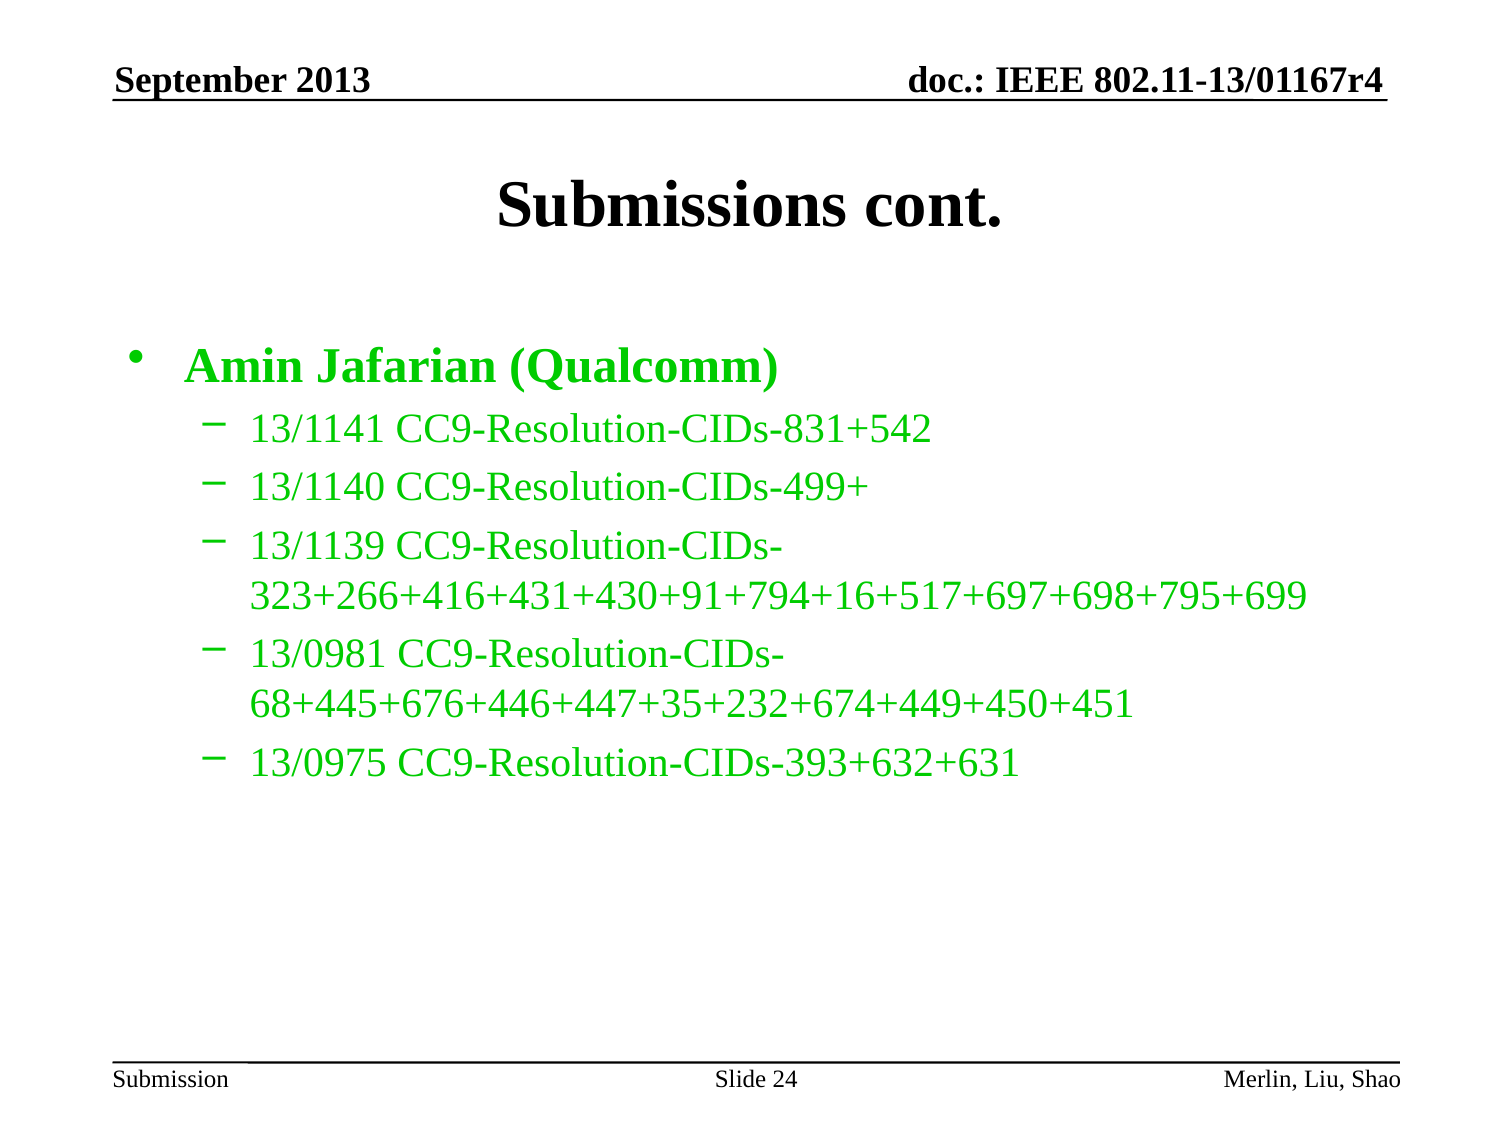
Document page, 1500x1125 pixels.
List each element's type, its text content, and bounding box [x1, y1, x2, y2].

list Amin Jafarian (Qualcomm) 13/1141 CC9-Resolution-CIDs-831+542 13/1140 CC9-Resolution-CIDs-499+ 13/1139 CC9-Resolution-CIDs-323+266+416+431+430+91+794+16+517+697+698+795+699 13/0981 CC9-Resolution-CIDs-68+445+676+446+447+35+232+674+449+450+451 13/0975 CC9-Resolution-CIDs-393+632+631 [112, 324, 1388, 1001]
title Submissions cont. [112, 112, 1388, 288]
footer Merlin, Liu, Shao [1221, 1061, 1402, 1093]
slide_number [114, 49, 401, 101]
slide_number Slide 24 [712, 1061, 800, 1093]
